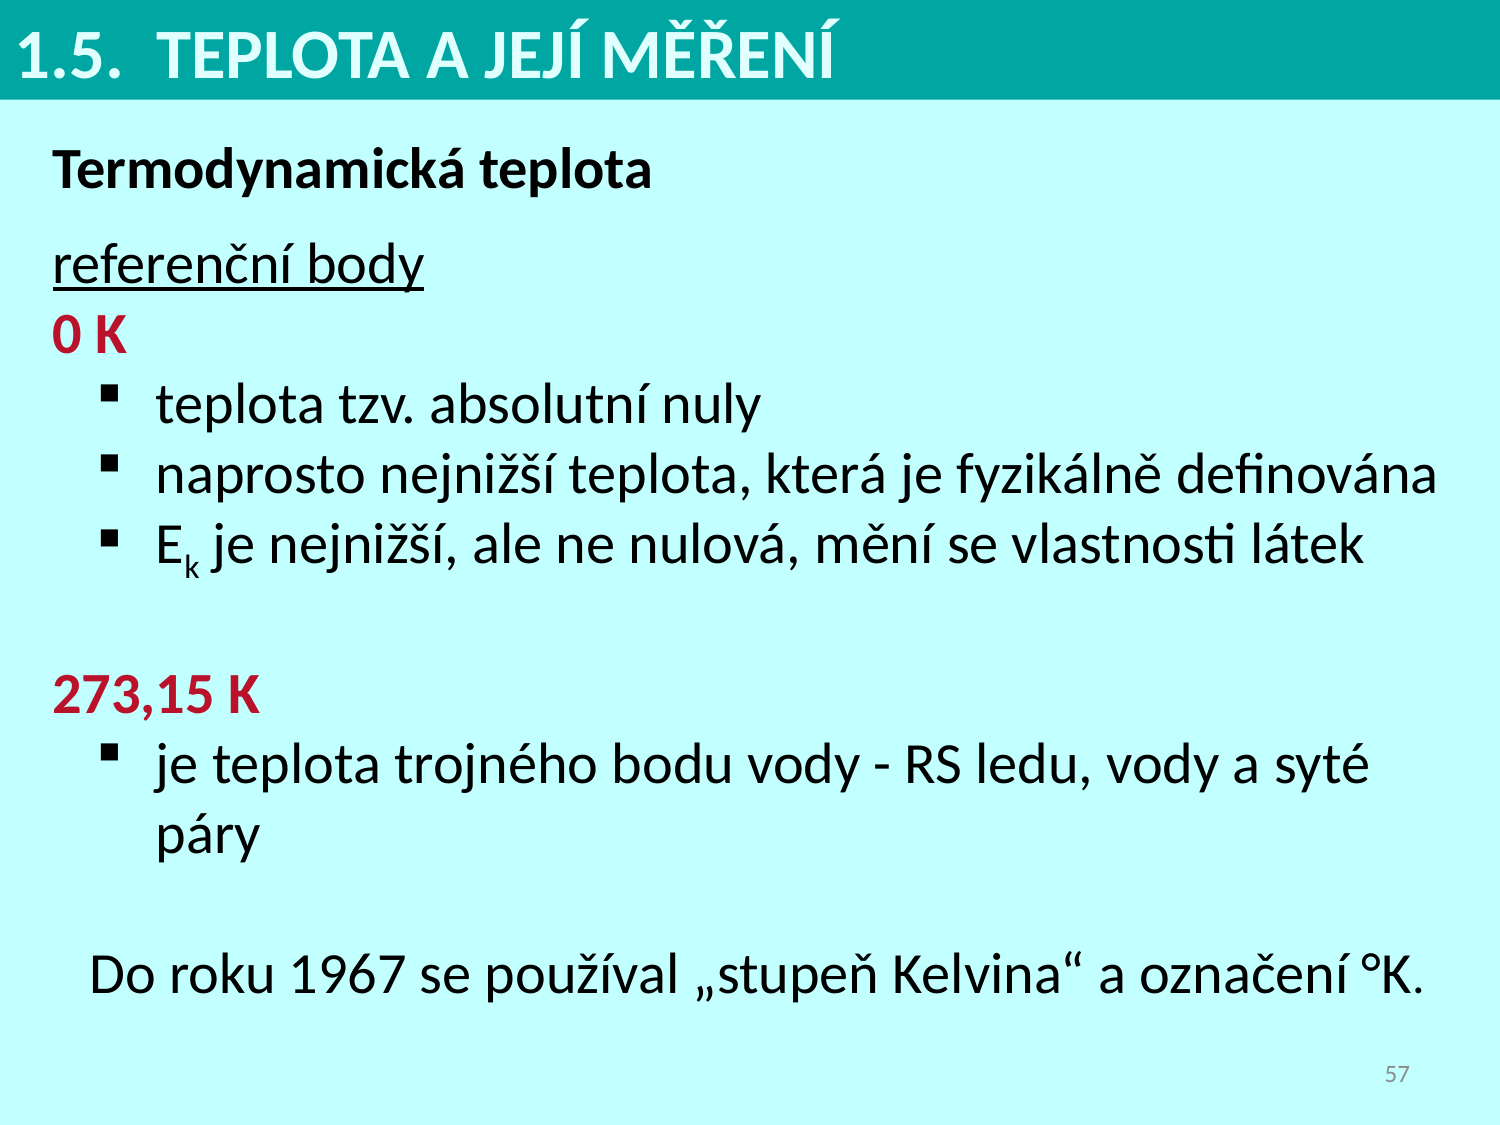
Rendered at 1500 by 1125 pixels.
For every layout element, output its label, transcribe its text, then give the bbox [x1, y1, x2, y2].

slide_number 57 [1074, 1042, 1425, 1103]
text_box 1.5. TEPLOTA A JEJÍ MĚŘENÍ [0, 0, 1500, 100]
text_box Termodynamická teplota referenční body 0 K teplota tzv. absolutní nuly naprosto nejnižší teplota, která je fyzikálně definována Ek je nejnižší, ale ne nulová, mění se vlastnosti látek 273,15 K je teplota trojného bodu vody - RS ledu, vody a syté páry Do roku 1967 se používal „stupeň Kelvina“ a označení °K. [37, 123, 1478, 1073]
